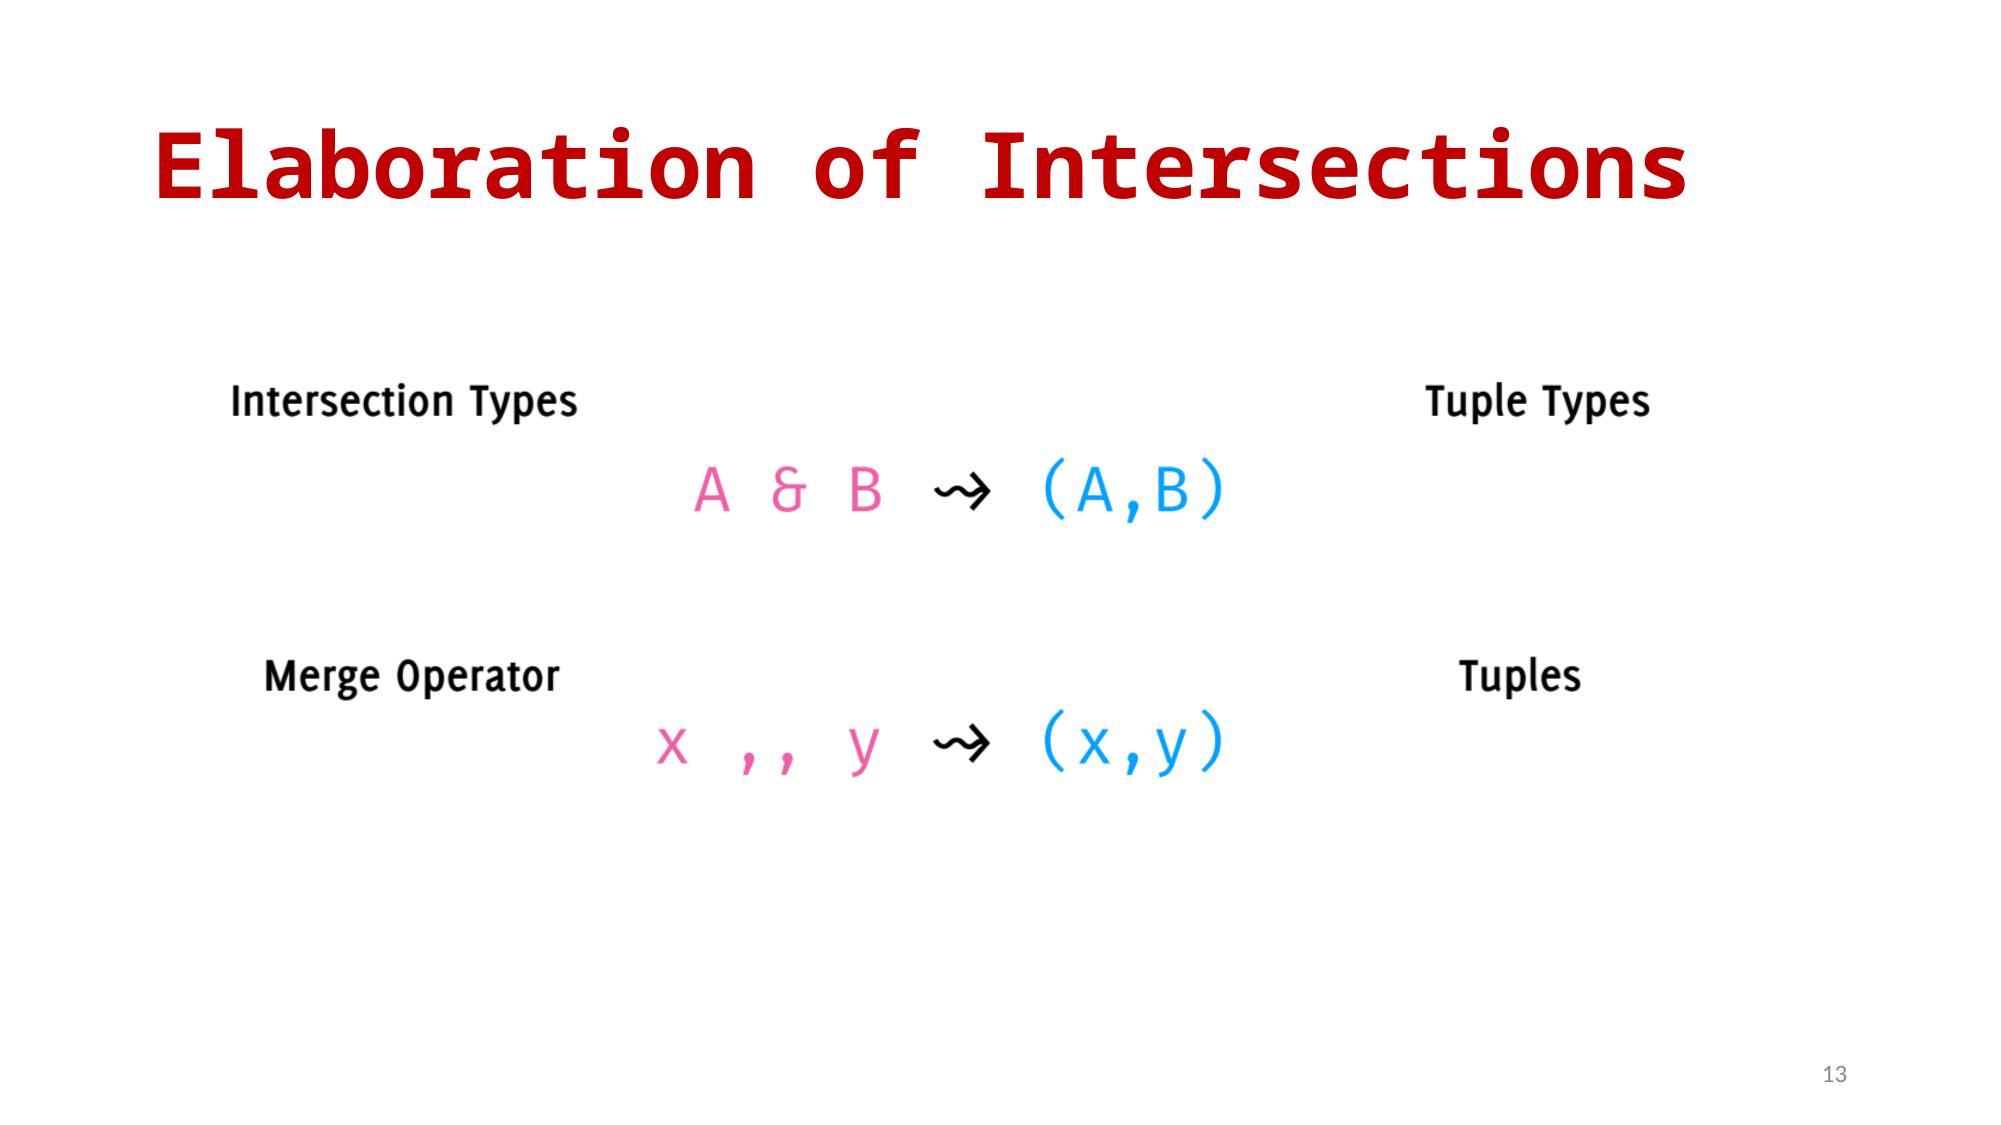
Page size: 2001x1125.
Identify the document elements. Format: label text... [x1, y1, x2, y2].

title Elaboration of Intersections [137, 59, 1863, 278]
picture [200, 299, 1700, 585]
picture [228, 619, 1633, 807]
slide_number 13 [1412, 1042, 1863, 1103]
